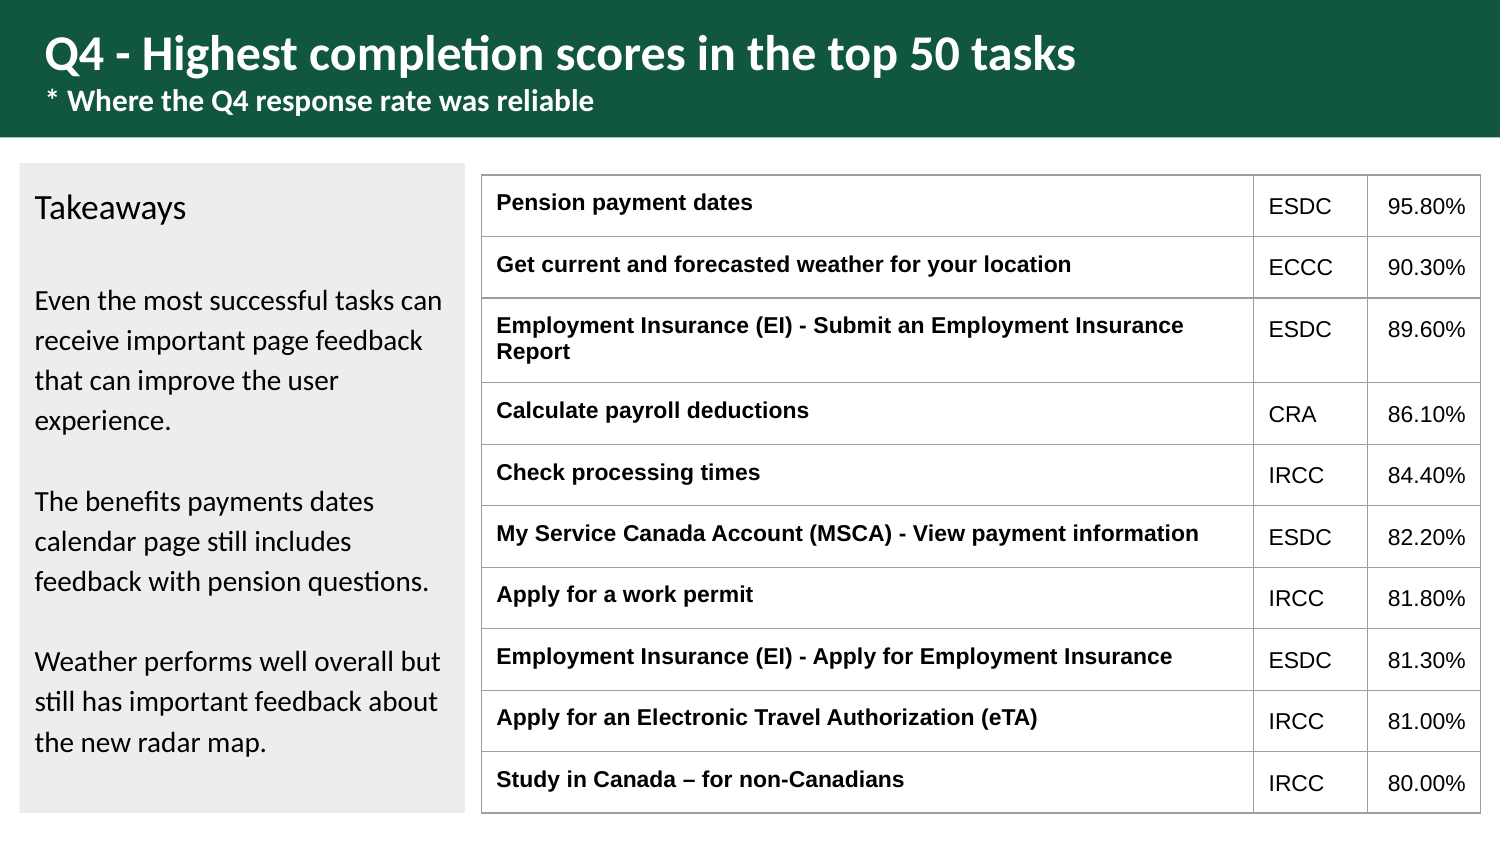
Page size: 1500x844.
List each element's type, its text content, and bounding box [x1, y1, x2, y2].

table_cell Employment Insurance (EI) - Apply for Employment Insurance [482, 629, 1253, 690]
title Q4 - Highest completion scores in the top 50 tasks * Where the Q4 response rate was reliable [29, 0, 1335, 139]
table_header Pension payment dates [482, 176, 1253, 236]
table_cell CRA [1254, 383, 1367, 444]
table_cell 82.20% [1368, 506, 1480, 567]
table_cell 81.30% [1368, 629, 1480, 690]
table_cell 90.30% [1368, 237, 1480, 297]
table_cell Calculate payroll deductions [482, 383, 1253, 444]
table_cell 81.00% [1368, 691, 1480, 751]
table_cell Check processing times [482, 445, 1253, 505]
table_cell Apply for a work permit [482, 568, 1253, 628]
table_cell My Service Canada Account (MSCA) - View payment information [482, 506, 1253, 567]
table_cell ESDC [1254, 629, 1367, 690]
table_cell 89.60% [1368, 299, 1480, 382]
table_cell Apply for an Electronic Travel Authorization (eTA) [482, 691, 1253, 751]
table_cell 80.00% [1368, 752, 1480, 812]
table_header 95.80% [1368, 176, 1480, 236]
table_cell 86.10% [1368, 383, 1480, 444]
table_header ESDC [1254, 176, 1367, 236]
table_cell IRCC [1254, 445, 1367, 505]
table_cell ESDC [1254, 299, 1367, 382]
table_cell Get current and forecasted weather for your location [482, 237, 1253, 297]
table_cell ESDC [1254, 506, 1367, 567]
table_cell 84.40% [1368, 445, 1480, 505]
table_cell IRCC [1254, 752, 1367, 812]
table_cell 81.80% [1368, 568, 1480, 628]
table_cell IRCC [1254, 691, 1367, 751]
table_cell Study in Canada – for non-Canadians [482, 752, 1253, 812]
table_cell ECCC [1254, 237, 1367, 297]
text_box Takeaways Even the most successful tasks can receive important page feedback that can improve the user experience. The benefits payments dates calendar page still includes feedback with pension questions. Weather performs well overall but still has important feedback about the new radar map. [19, 163, 466, 813]
table_cell IRCC [1254, 568, 1367, 628]
table_cell Employment Insurance (EI) - Submit an Employment Insurance Report [482, 299, 1253, 382]
